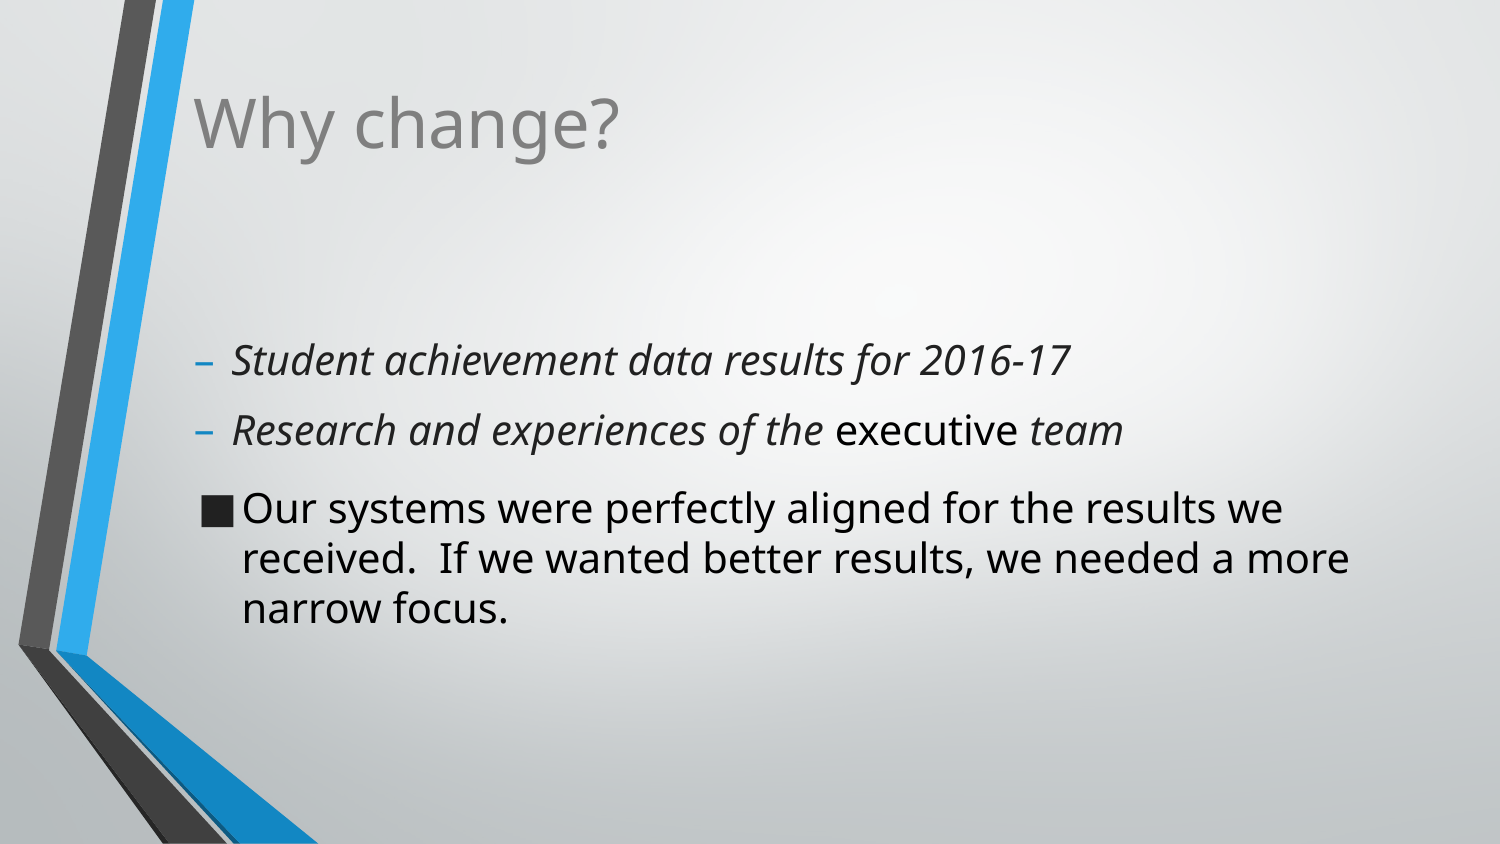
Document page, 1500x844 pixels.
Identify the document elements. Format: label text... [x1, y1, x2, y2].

title Why change? [182, 84, 1416, 300]
list Student achievement data results for 2016-17 Research and experiences of the executive team Our systems were perfectly aligned for the results we received. If we wanted better results, we needed a more narrow focus. [182, 328, 1416, 713]
